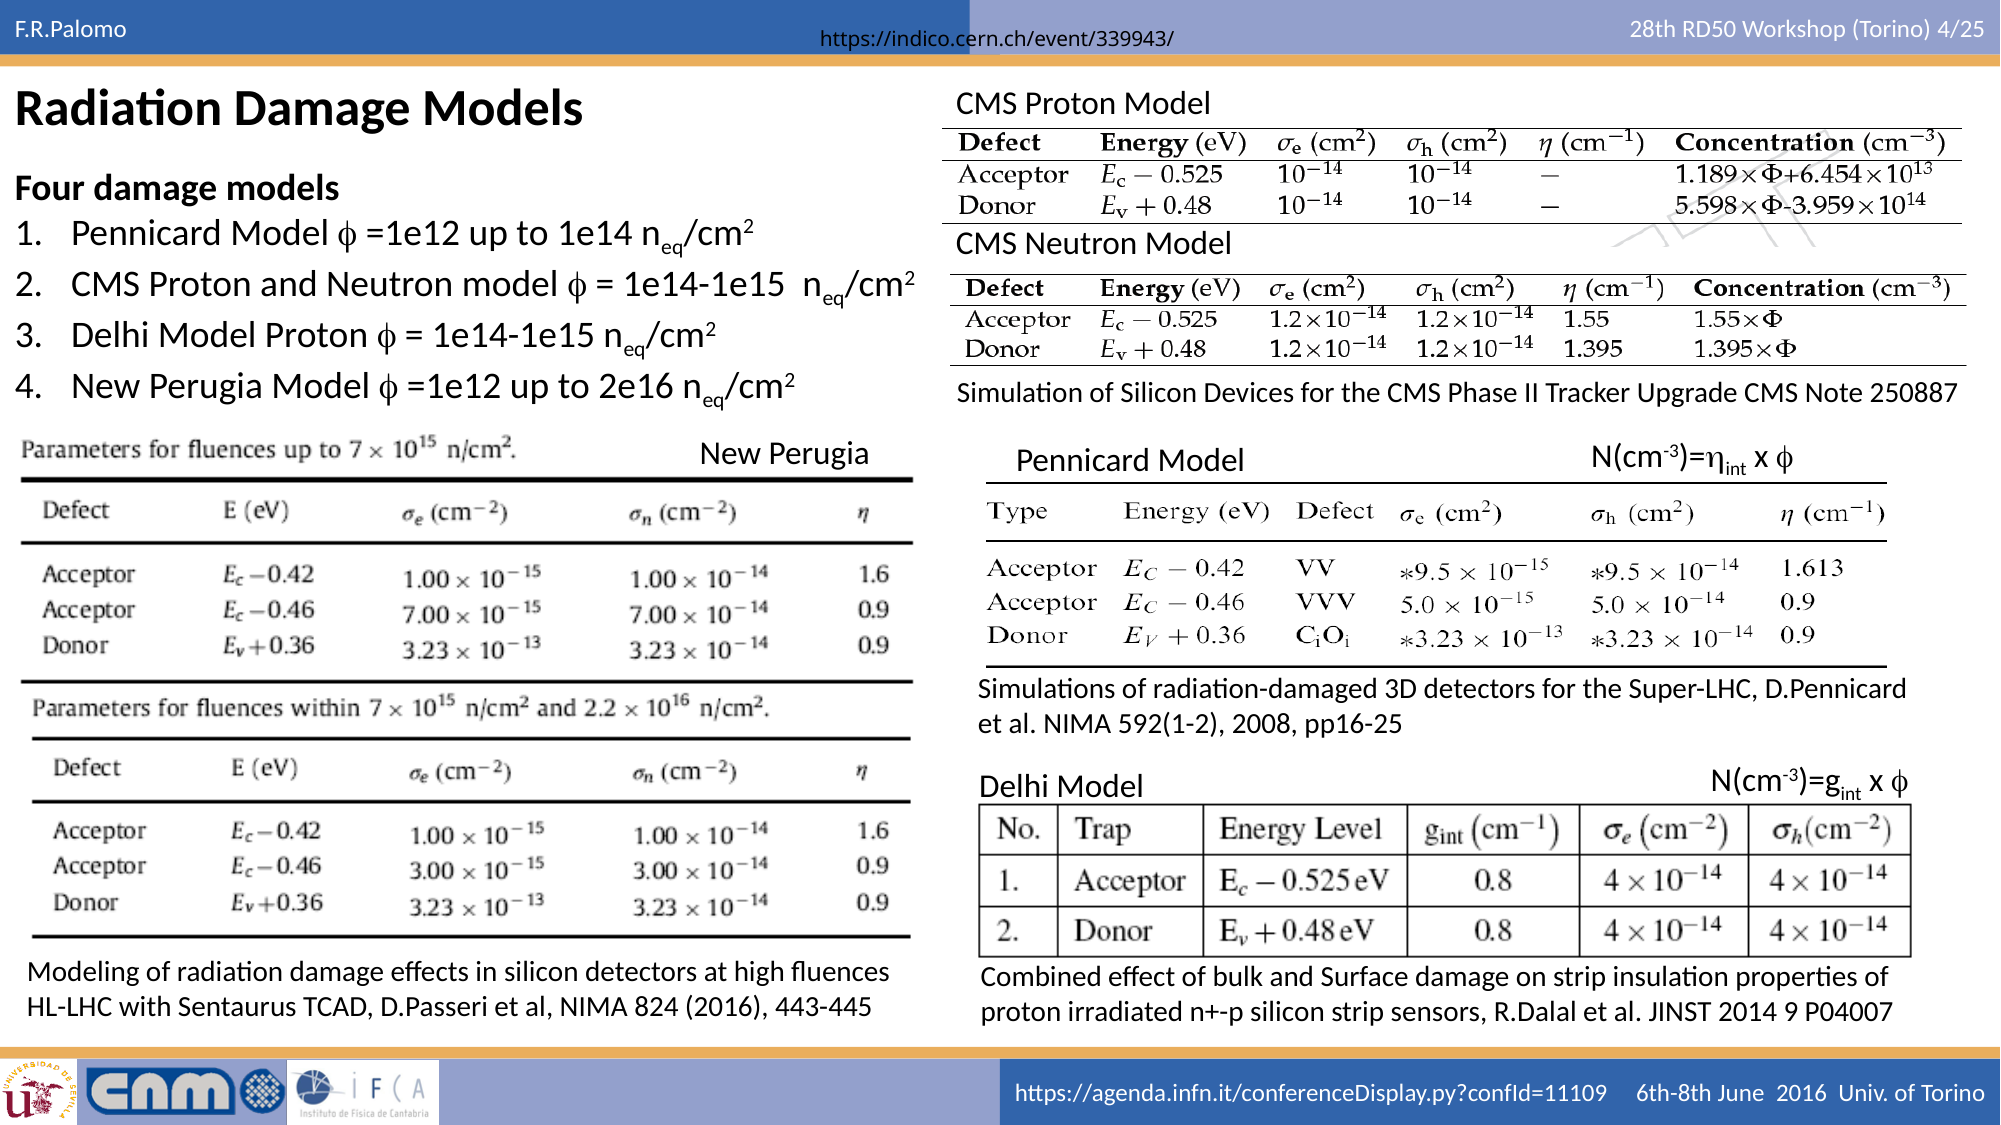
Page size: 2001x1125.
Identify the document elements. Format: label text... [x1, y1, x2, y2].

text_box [926, 73, 1986, 416]
picture [86, 1060, 439, 1125]
text_box Radiation Damage Models [0, 73, 926, 155]
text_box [962, 751, 1972, 1036]
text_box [9, 423, 933, 1031]
text_box Four damage models Pennicard Model f =1e12 up to 1e14 neq/cm2 CMS Proton and Neutron model f = 1e14-1e15 neq/cm2 Delhi Model Proton f = 1e14-1e15 neq/cm2 New Perugia Model f =1e12 up to 2e16 neq/cm2 [0, 155, 985, 420]
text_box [963, 426, 1950, 748]
picture [0, 1059, 77, 1125]
